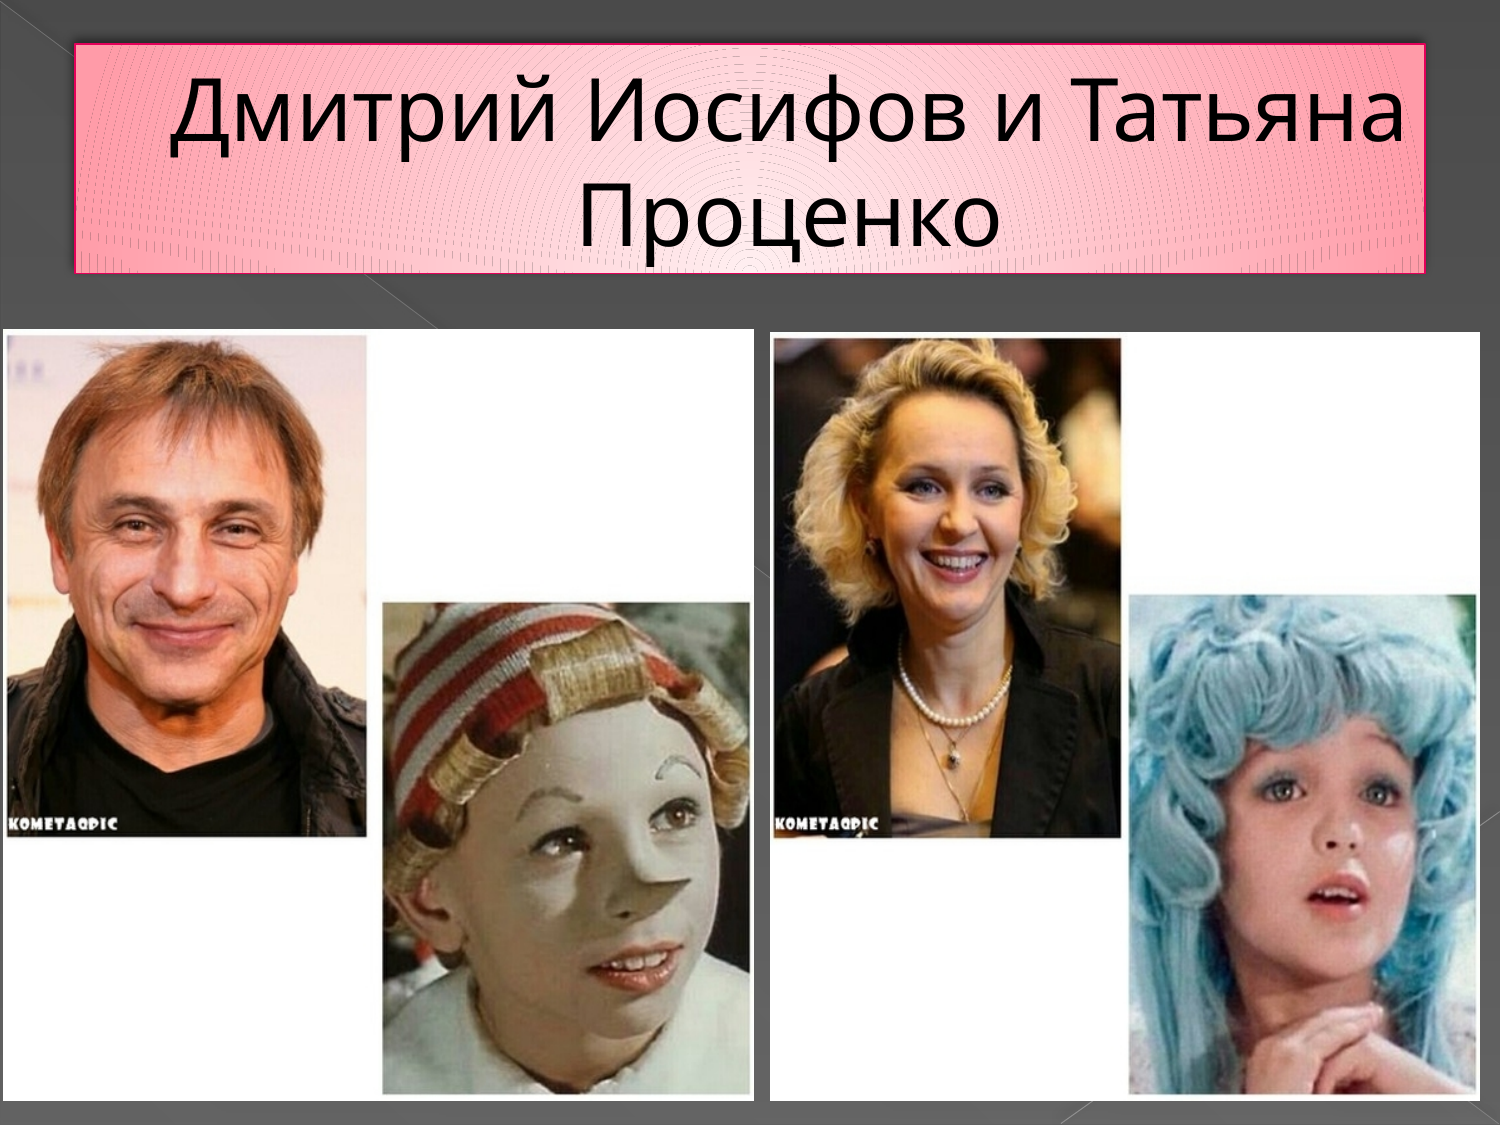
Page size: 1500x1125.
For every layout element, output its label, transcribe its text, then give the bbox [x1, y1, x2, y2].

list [2, 328, 754, 1101]
title Дмитрий Иосифов и Татьяна Проценко [74, 43, 1426, 274]
picture [770, 332, 1480, 1101]
